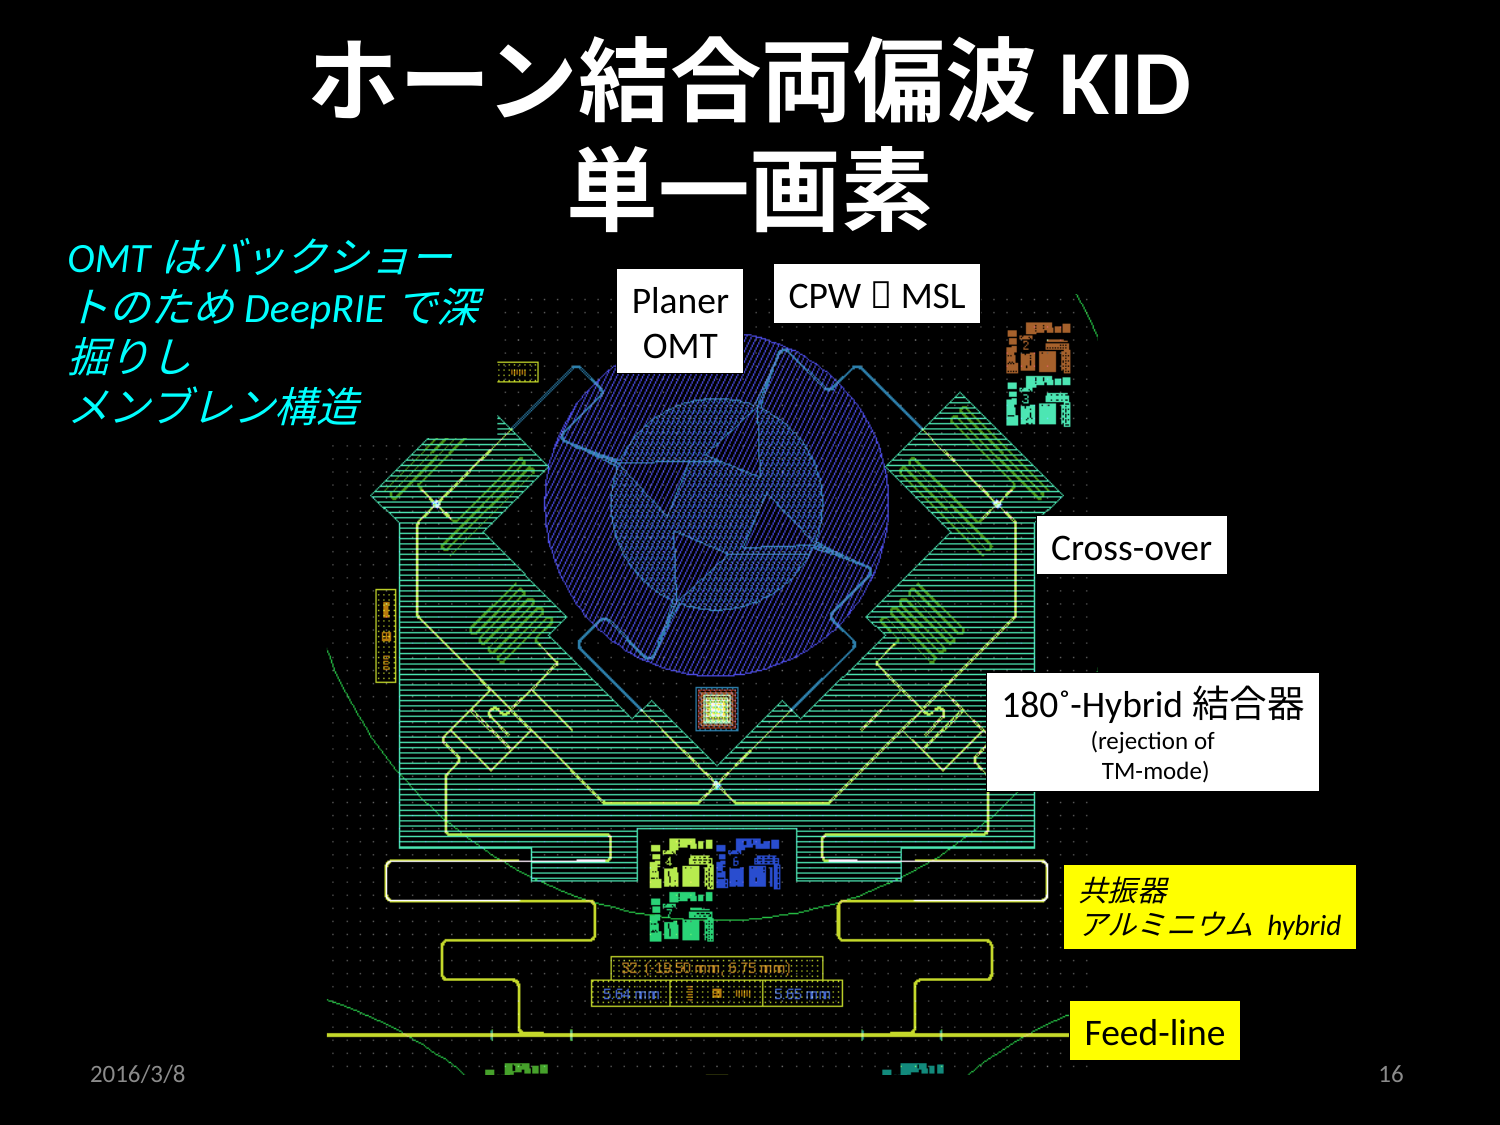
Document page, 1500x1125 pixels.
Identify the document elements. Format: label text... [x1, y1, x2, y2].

text_box OMTはバックショートのためDeepRIEで深掘りし メンブレン構造 [52, 227, 498, 438]
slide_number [75, 1042, 425, 1103]
text_box 共振器 アルミニウム hybrid [1103, 864, 1357, 950]
picture [326, 294, 1099, 1076]
text_box Cross-over [1103, 515, 1228, 575]
text_box CPW  MSL [773, 263, 981, 293]
text_box Planer OMT [616, 268, 744, 293]
text_box 180˚-Hybrid結合器 (rejection of TM-mode) [1103, 672, 1320, 792]
title ホーン結合両偏波KID 単一画素 [0, 39, 1500, 227]
text_box Feed-line [1103, 1000, 1241, 1061]
slide_number 16 [1068, 1042, 1419, 1103]
